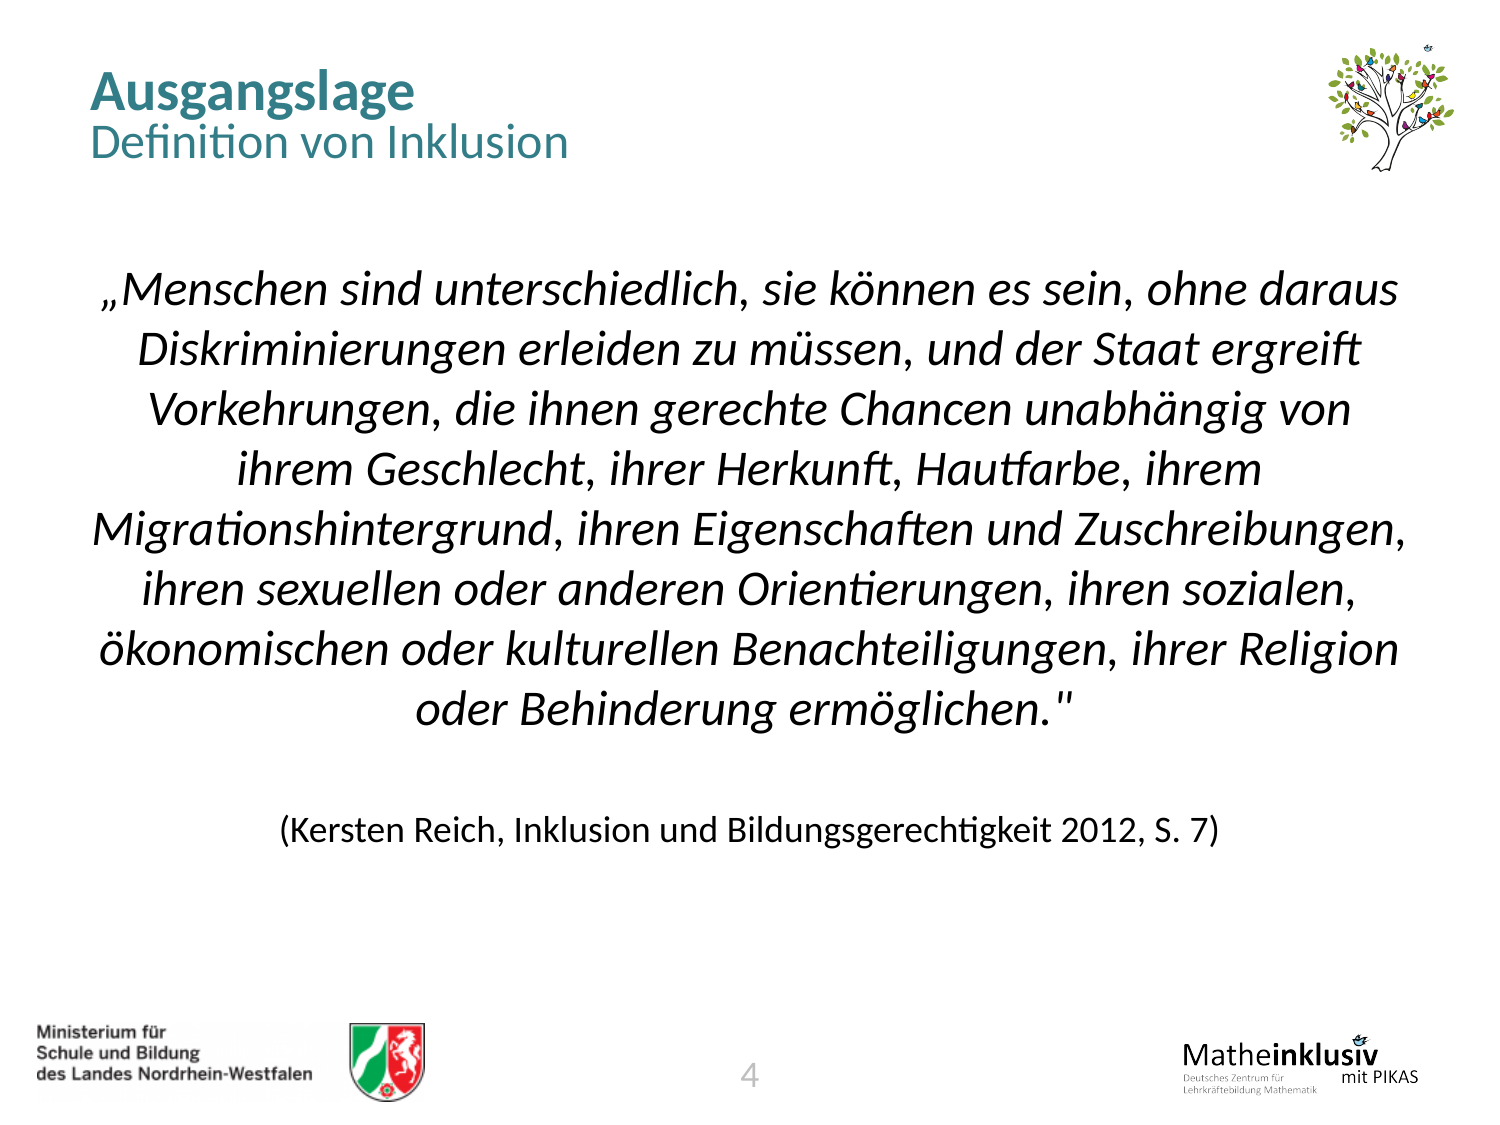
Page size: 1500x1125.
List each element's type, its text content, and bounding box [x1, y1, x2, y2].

picture [1182, 1022, 1425, 1102]
list „Menschen sind unterschiedlich, sie können es sein, ohne daraus Diskriminierungen erleiden zu müssen, und der Staat ergreift Vorkehrungen, die ihnen gerechte Chancen unabhängig von ihrem Geschlecht, ihrer Herkunft, Hautfarbe, ihrem Migrationshintergrund, ihren Eigenschaften und Zuschreibungen, ihren sexuellen oder anderen Orientierungen, ihren sozialen, ökonomischen oder kulturellen Benachteiligungen, ihrer Religion oder Behinderung ermöglichen." (Kersten Reich, Inklusion und Bildungsgerechtigkeit 2012, S. 7) [75, 247, 1425, 1005]
title Ausgangslage [75, 45, 1425, 108]
slide_number 3 [512, 1042, 988, 1103]
list Definition von Inklusion [75, 108, 1425, 225]
picture [1328, 44, 1454, 172]
picture [37, 1023, 425, 1102]
